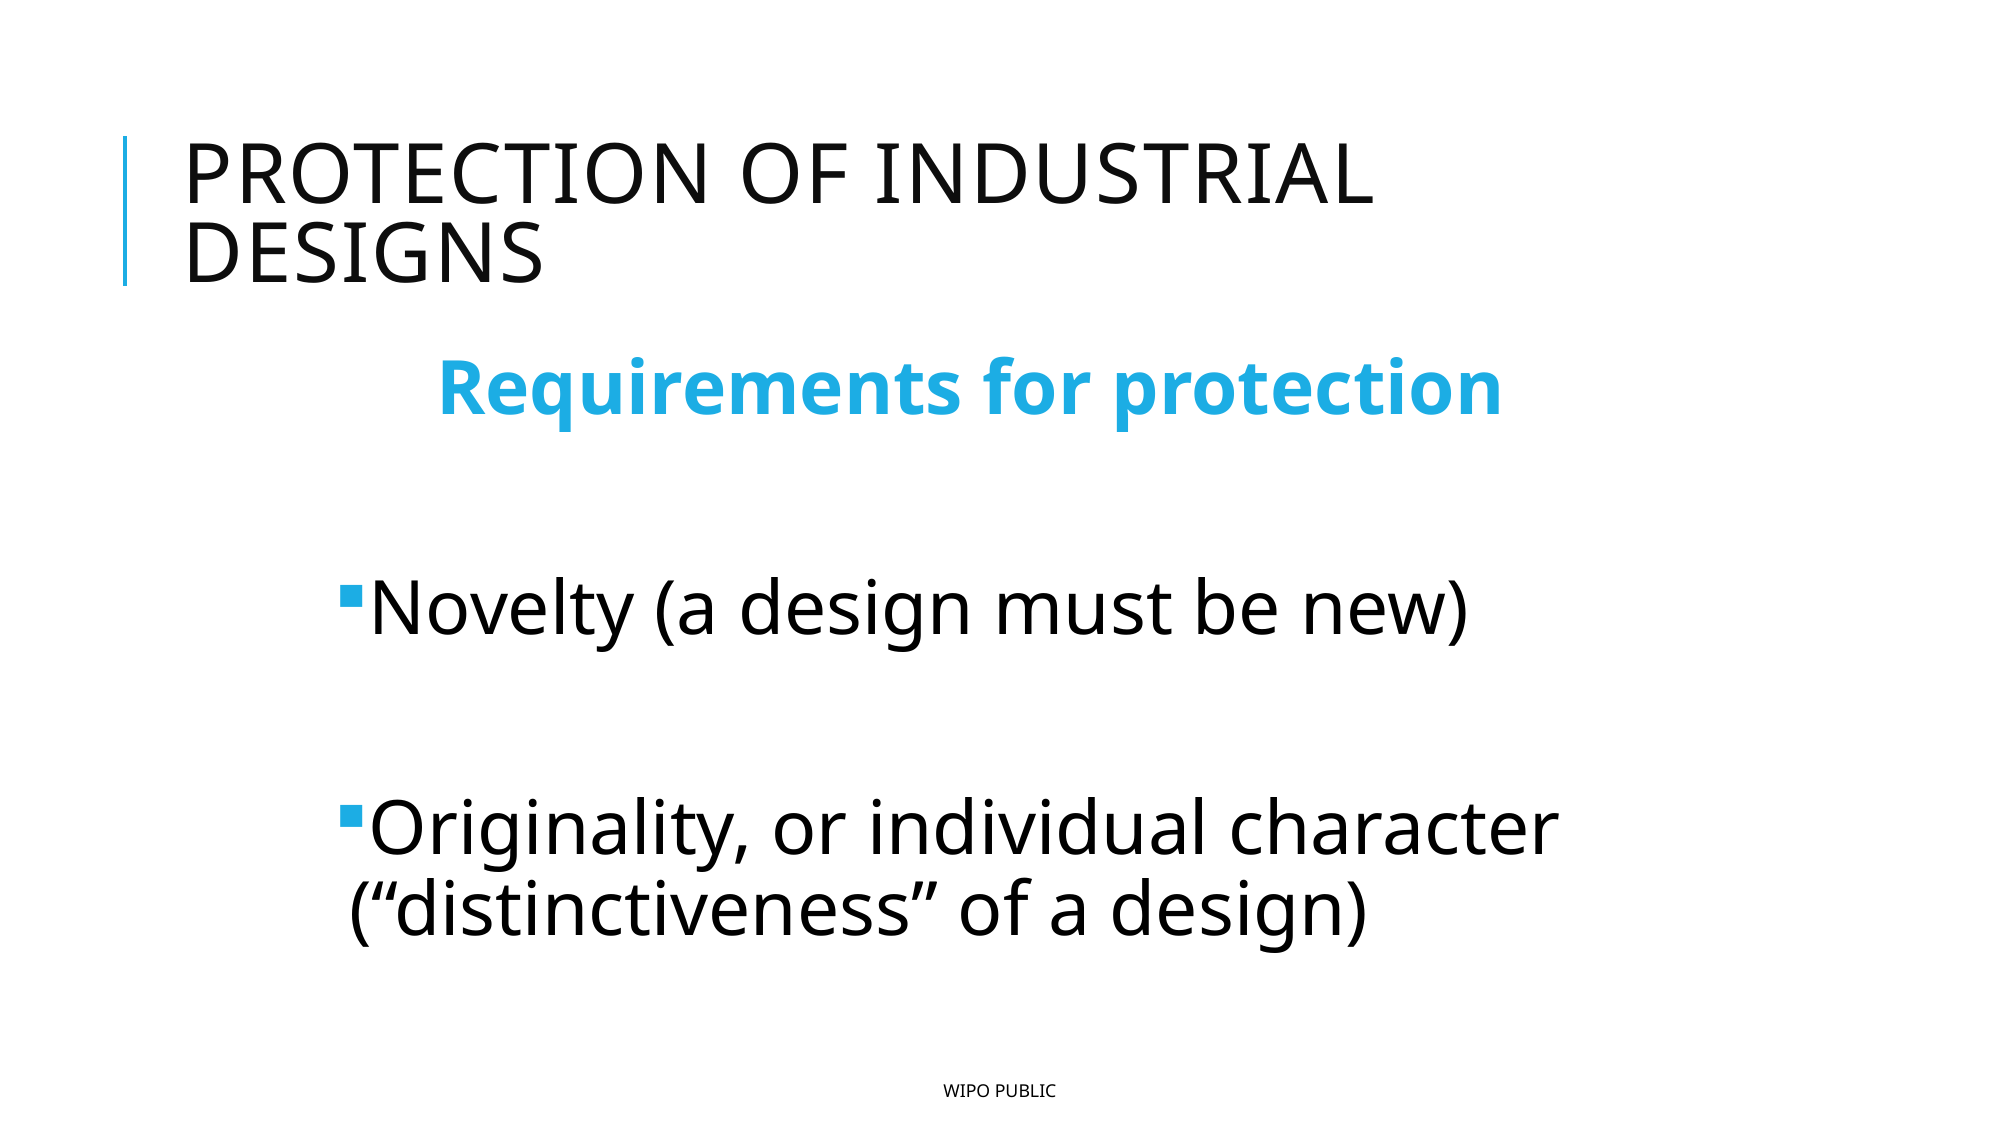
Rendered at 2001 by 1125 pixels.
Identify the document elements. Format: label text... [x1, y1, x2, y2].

list Requirements for protection Novelty (a design must be new) Originality, or individual character (“distinctiveness” of a design) [326, 341, 1615, 1059]
title Protection of Industrial Designs [168, 96, 1763, 342]
